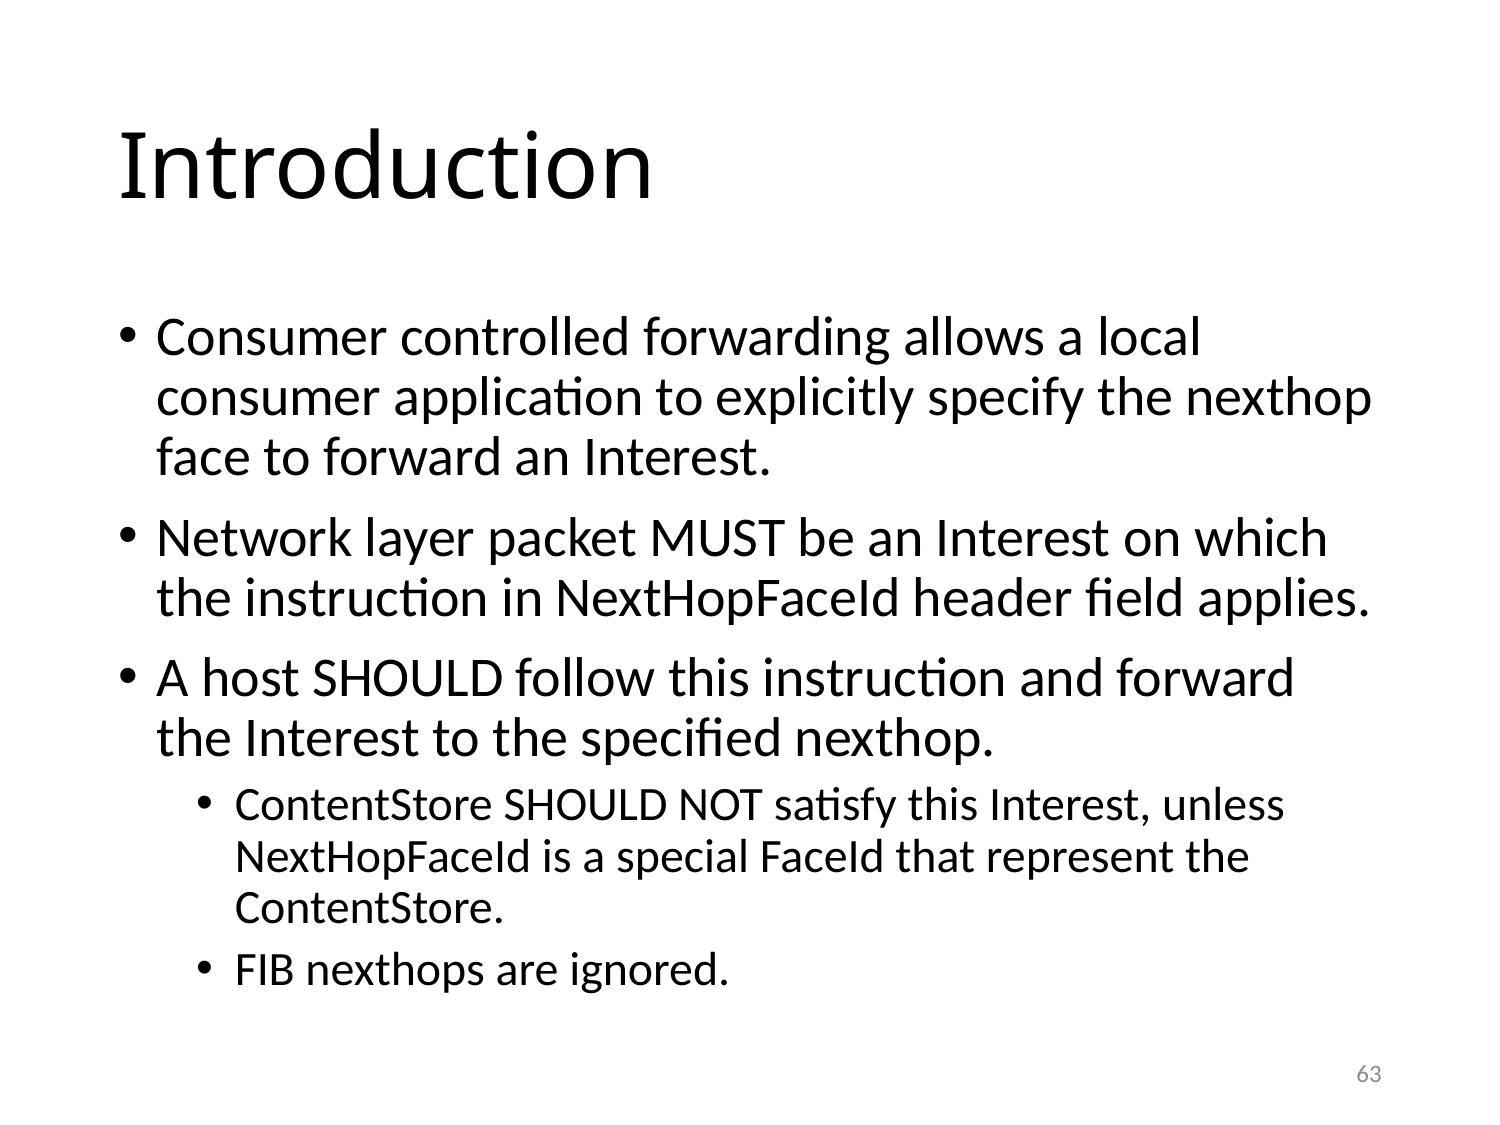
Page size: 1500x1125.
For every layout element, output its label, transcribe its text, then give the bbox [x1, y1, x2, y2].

slide_number 63 [1059, 1042, 1397, 1103]
title Introduction [103, 59, 1397, 278]
list Consumer controlled forwarding allows a local consumer application to explicitly specify the nexthop face to forward an Interest. Network layer packet MUST be an Interest on which the instruction in NextHopFaceId header field applies. A host SHOULD follow this instruction and forward the Interest to the specified nexthop. ContentStore SHOULD NOT satisfy this Interest, unless NextHopFaceId is a special FaceId that represent the ContentStore. FIB nexthops are ignored. [103, 299, 1397, 1014]
